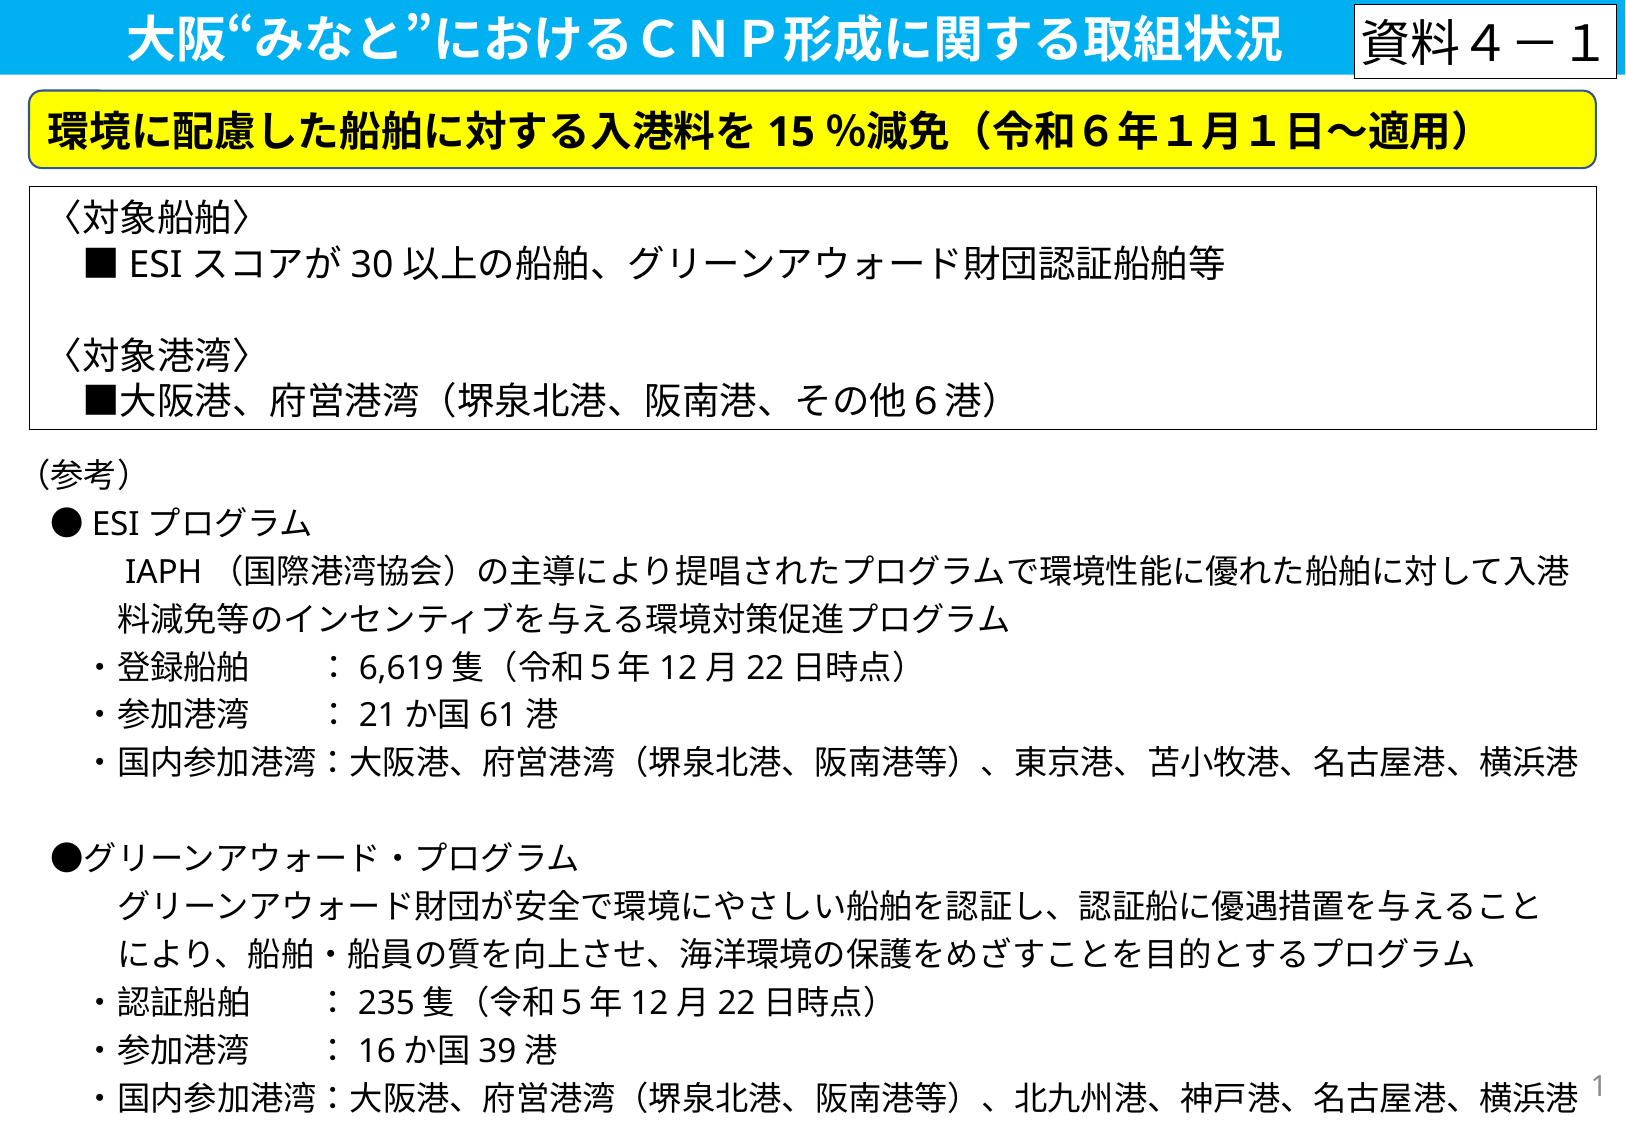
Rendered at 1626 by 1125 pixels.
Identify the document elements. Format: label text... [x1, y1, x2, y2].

text_box 環境に配慮した船舶に対する入港料を15％減免（令和６年１月１日～適用） [27, 89, 1597, 170]
text_box 大阪“みなと”におけるＣＮＰ形成に関する取組状況 [0, 0, 1625, 75]
text_box 〈対象船舶〉 ■ESIスコアが30以上の船舶、グリーンアウォード財団認証船舶等 〈対象港湾〉 ■大阪港、府営港湾（堺泉北港、阪南港、その他６港） [29, 186, 1597, 430]
slide_number 1 [1284, 1057, 1623, 1118]
text_box （参考） ●ESIプログラム IAPH（国際港湾協会）の主導により提唱されたプログラムで環境性能に優れた船舶に対して入港 料減免等のインセンティブを与える環境対策促進プログラム ・登録船舶 ：6,619隻（令和５年12月22日時点） ・参加港湾 ：21か国61港 ・国内参加港湾：大阪港、府営港湾（堺泉北港、阪南港等）、東京港、苫小牧港、名古屋港、横浜港 ●グリーンアウォード・プログラム グリーンアウォード財団が安全で環境にやさしい船舶を認証し、認証船に優遇措置を与えること により、船舶・船員の質を向上させ、海洋環境の保護をめざすことを目的とするプログラム ・認証船舶 ：235隻（令和５年12月22日時点） ・参加港湾 ：16か国39港 ・国内参加港湾：大阪港、府営港湾（堺泉北港、阪南港等）、北九州港、神戸港、名古屋港、横浜港 [2, 438, 1625, 1125]
text_box 資料４－１ [1354, 4, 1617, 79]
